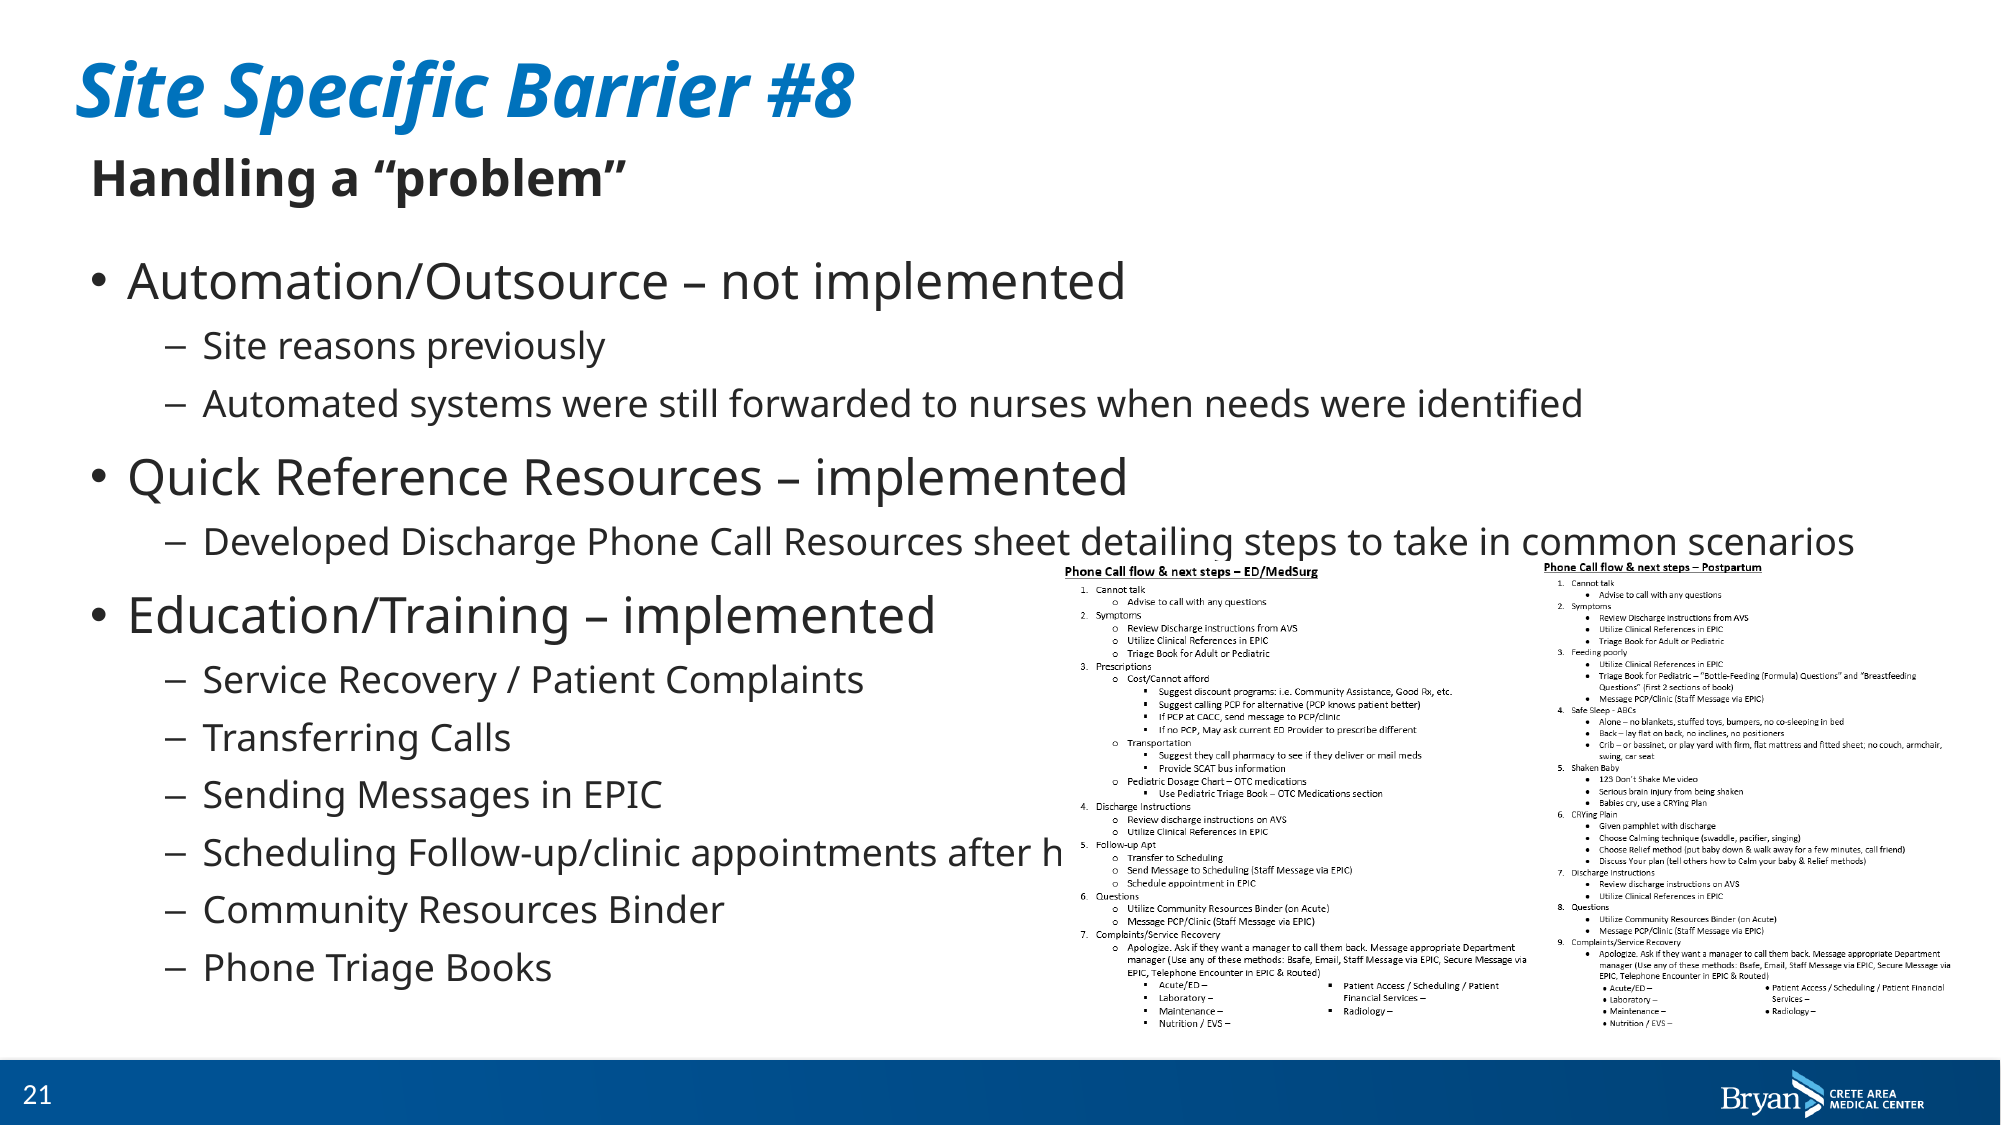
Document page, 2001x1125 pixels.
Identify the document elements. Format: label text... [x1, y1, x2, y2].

list Automation/Outsource – not implemented Site reasons previously Automated systems were still forwarded to nurses when needs were identified Quick Reference Resources – implemented Developed Discharge Phone Call Resources sheet detailing steps to take in common scenarios Education/Training – implemented Service Recovery / Patient Complaints Transferring Calls Sending Messages in EPIC Scheduling Follow-up/clinic appointments after hours Community Resources Binder Phone Triage Books [75, 242, 1923, 1011]
title Site Specific Barrier #8 [75, 56, 1925, 138]
picture [1542, 560, 1954, 1036]
list Handling a “problem” [75, 139, 1925, 218]
picture [1061, 560, 1529, 1037]
picture [1721, 1069, 1924, 1118]
slide_number 21 [0, 1060, 75, 1125]
